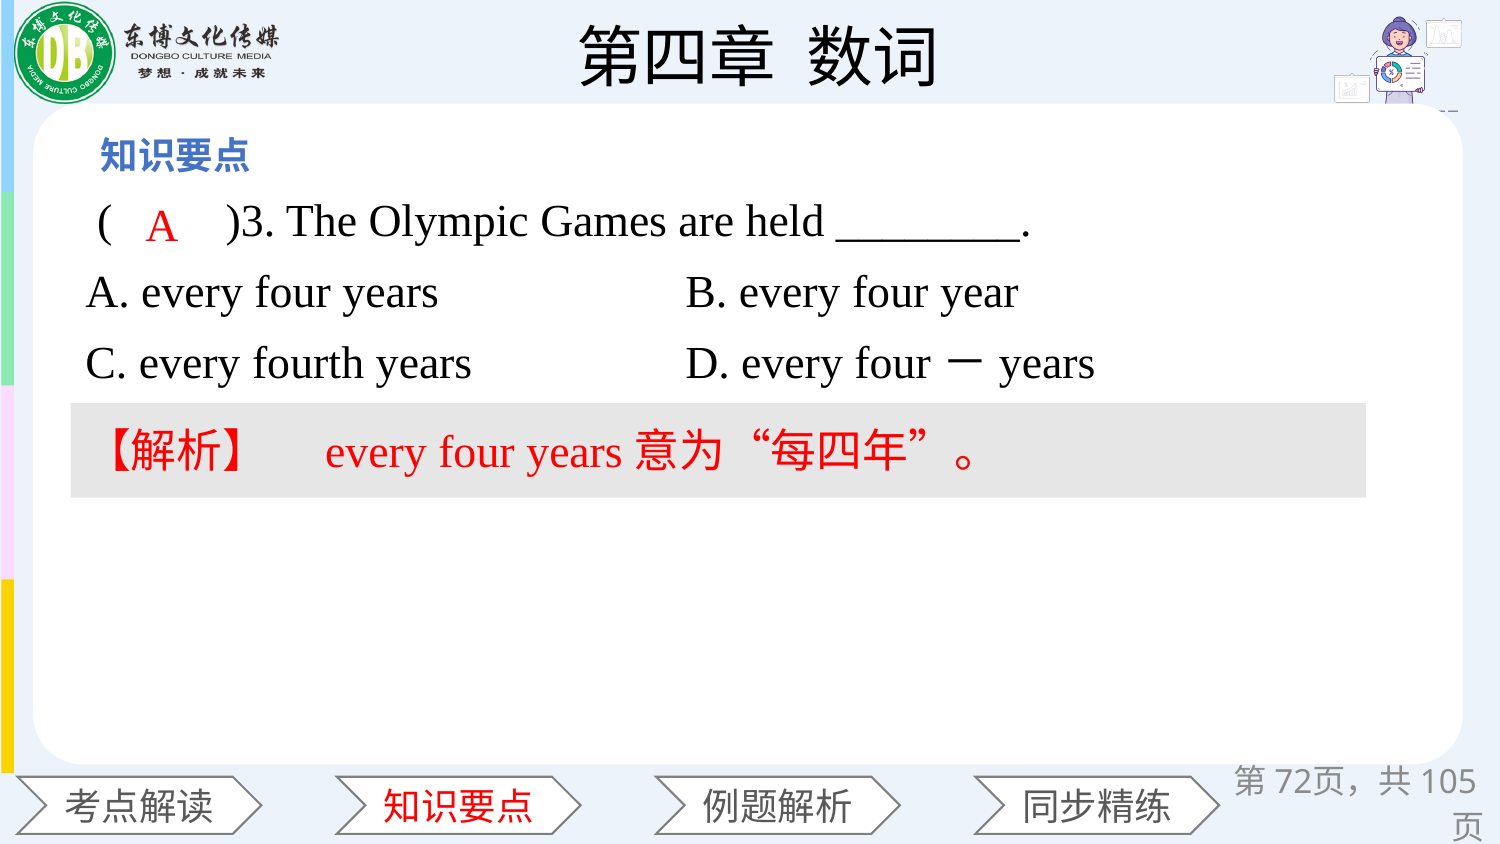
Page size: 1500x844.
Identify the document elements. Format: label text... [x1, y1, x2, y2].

picture [1312, 0, 1487, 131]
slide_number 第页，共105页 [1195, 780, 1500, 826]
text_box ( )3. The Olympic Games are held ________. A. every four years B. every four year C. every fourth years D. every four－years [70, 166, 1442, 766]
picture [14, 1, 280, 104]
text_box A [130, 188, 196, 258]
text_box 【解析】 every four years意为“每四年”。 [70, 403, 1366, 498]
